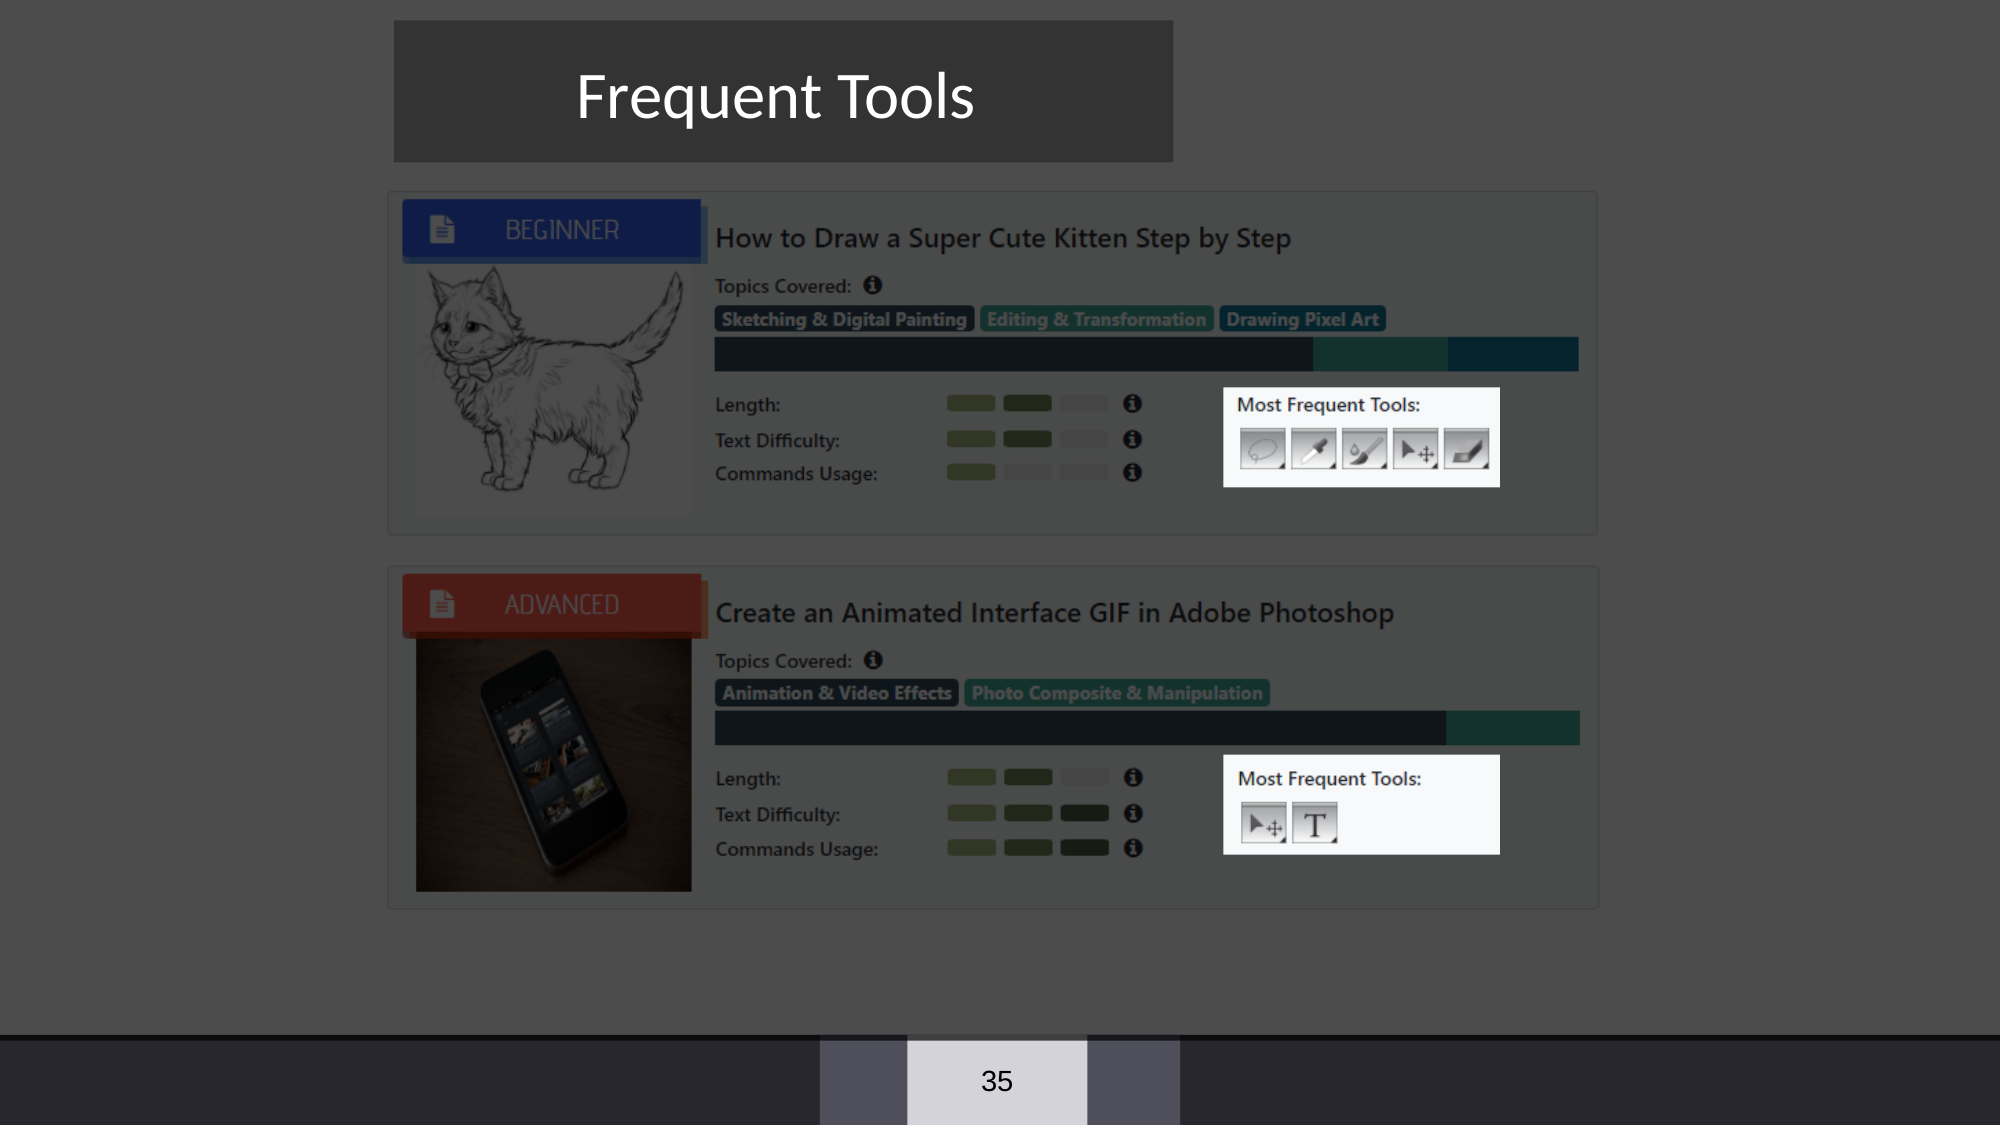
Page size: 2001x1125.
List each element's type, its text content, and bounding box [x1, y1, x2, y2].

picture [374, 556, 1616, 921]
text_box Frequent Tools [392, 18, 1176, 164]
text_box [0, 0, 2000, 1043]
picture [374, 180, 1616, 548]
